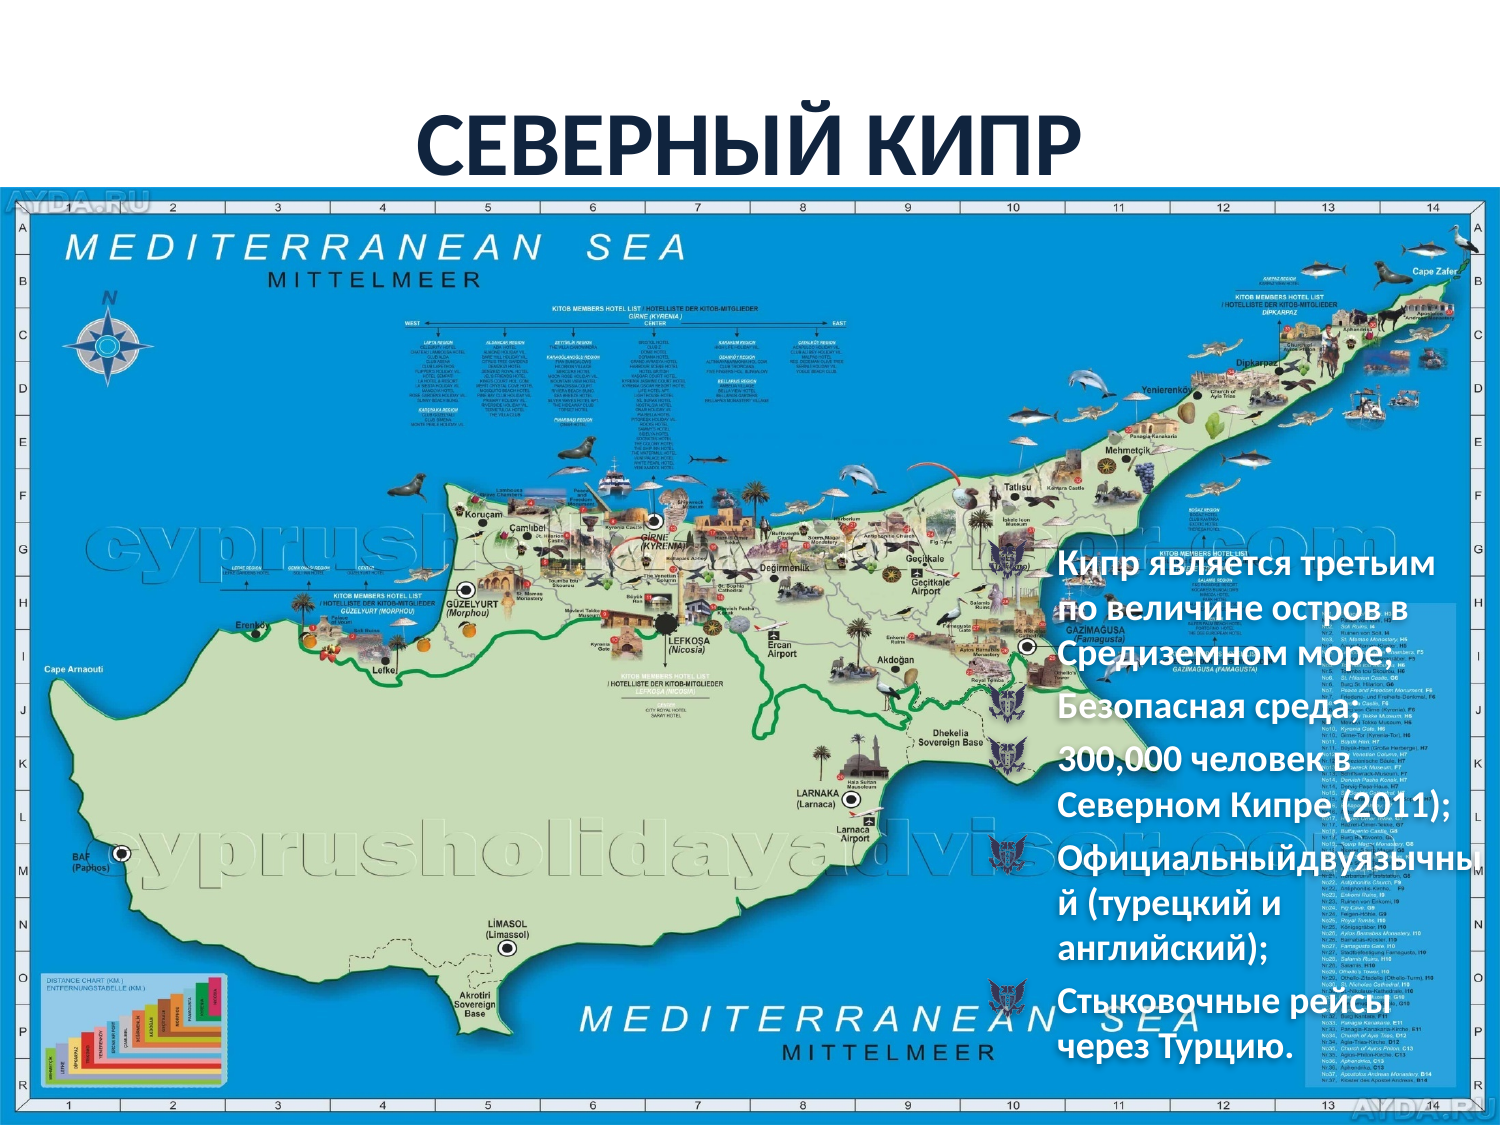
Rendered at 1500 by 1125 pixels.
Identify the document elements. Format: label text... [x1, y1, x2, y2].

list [0, 187, 1500, 1125]
title СЕВЕРНЫЙ КИПР [75, 45, 1425, 185]
